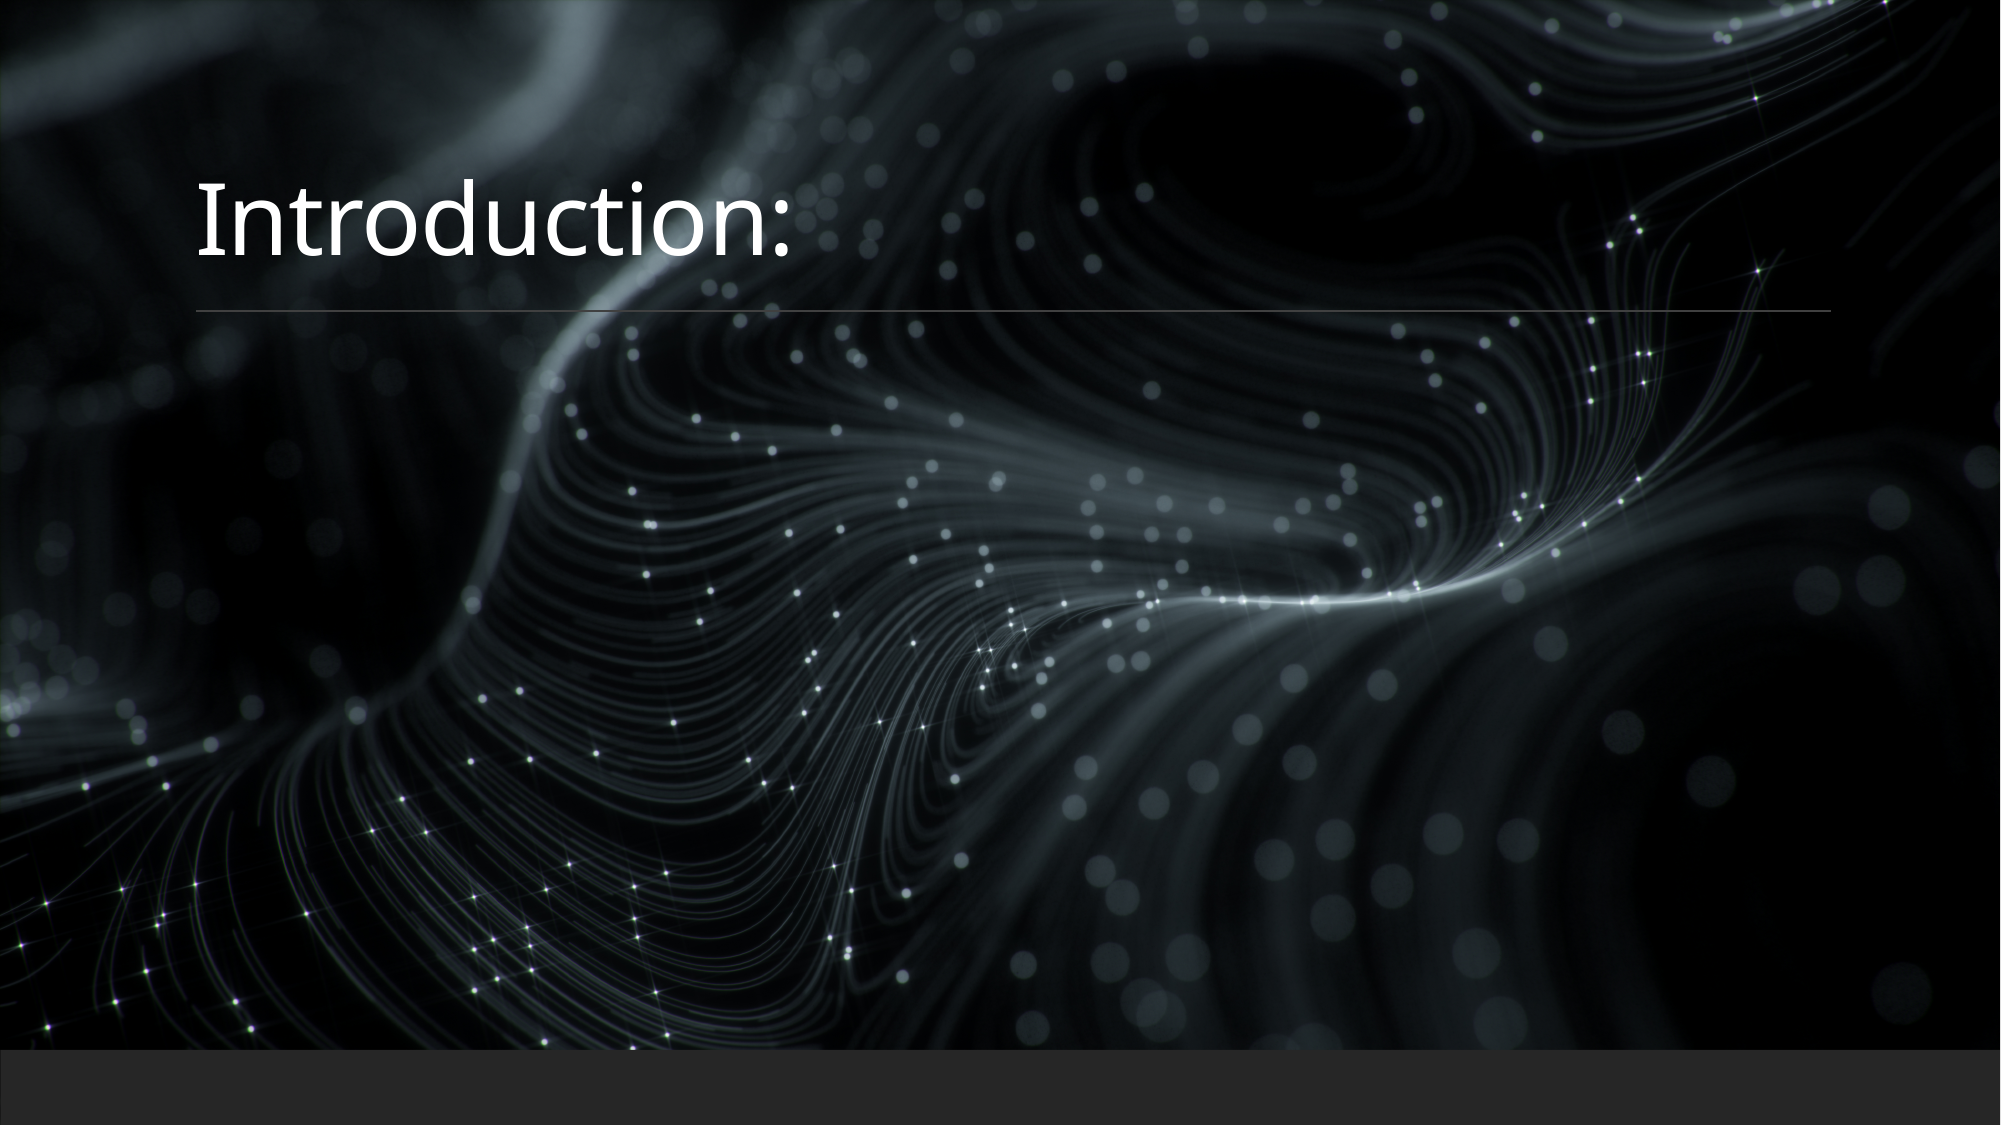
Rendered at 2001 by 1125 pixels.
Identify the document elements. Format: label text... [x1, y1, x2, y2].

picture [0, 0, 2001, 1125]
title Introduction: [180, 47, 1830, 285]
